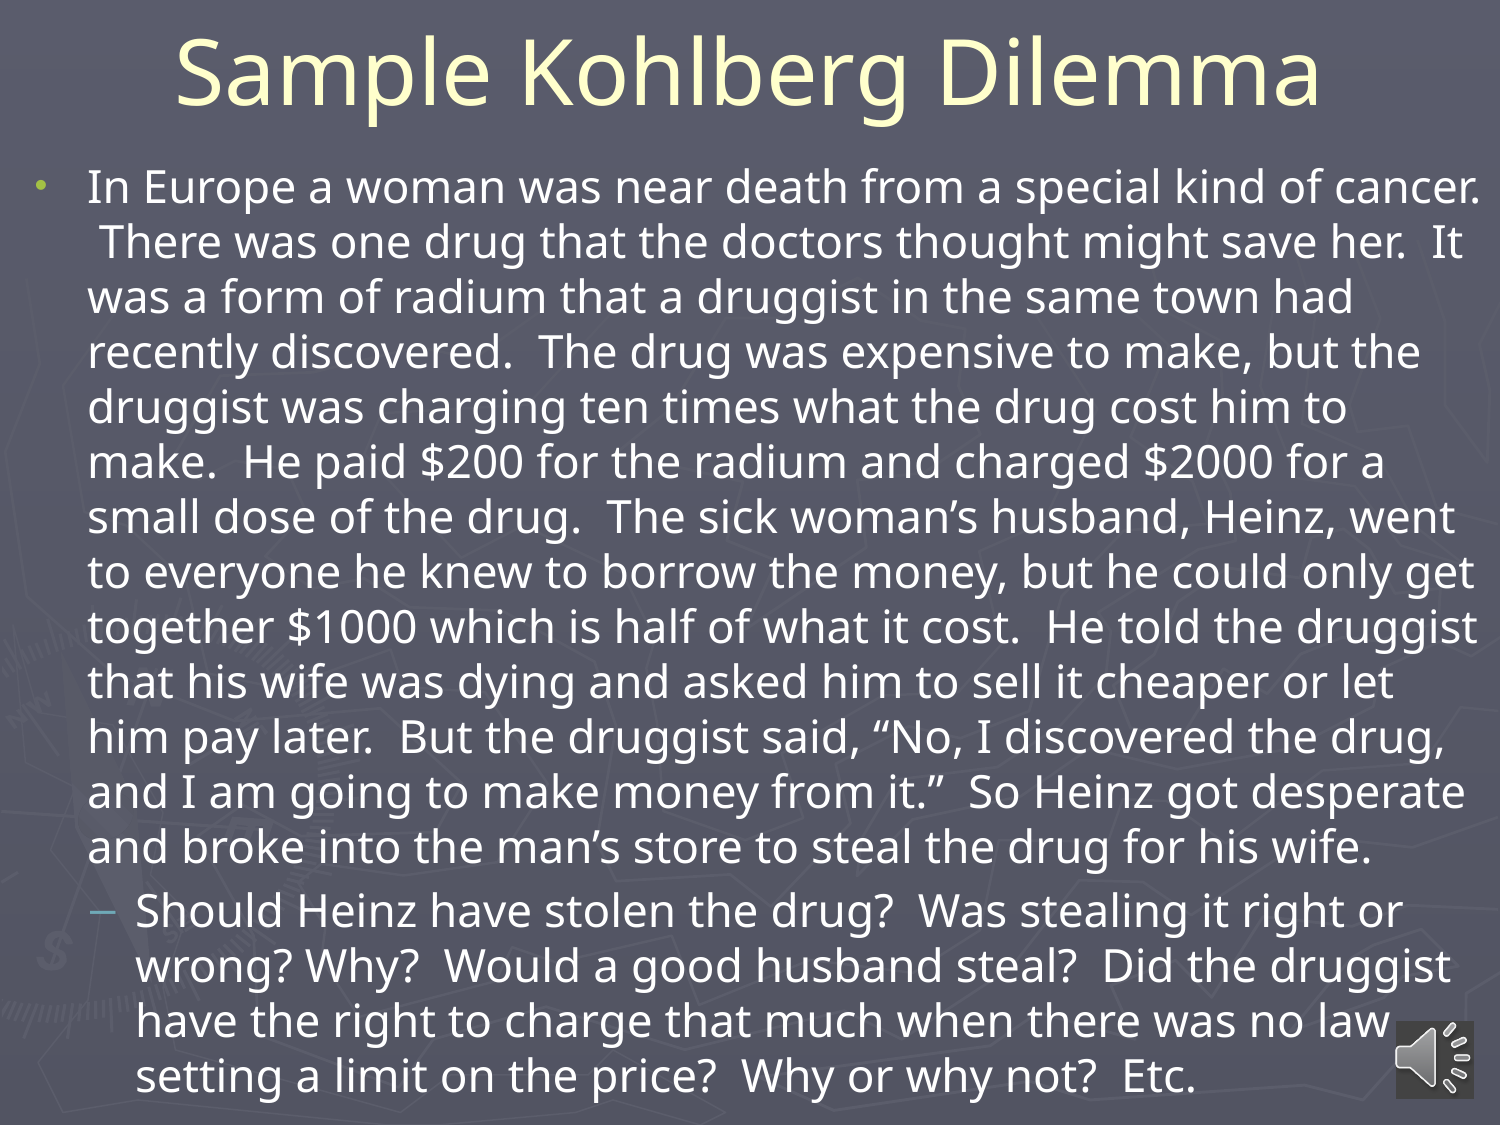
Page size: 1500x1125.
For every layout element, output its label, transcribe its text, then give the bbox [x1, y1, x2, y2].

title Sample Kohlberg Dilemma [0, 0, 1500, 138]
list In Europe a woman was near death from a special kind of cancer. There was one drug that the doctors thought might save her. It was a form of radium that a druggist in the same town had recently discovered. The drug was expensive to make, but the druggist was charging ten times what the drug cost him to make. He paid $200 for the radium and charged $2000 for a small dose of the drug. The sick woman’s husband, Heinz, went to everyone he knew to borrow the money, but he could only get together $1000 which is half of what it cost. He told the druggist that his wife was dying and asked him to sell it cheaper or let him pay later. But the druggist said, “No, I discovered the drug, and I am going to make money from it.” So Heinz got desperate and broke into the man’s store to steal the drug for his wife. Should Heinz have stolen the drug? Was stealing it right or wrong? Why? Would a good husband steal? Did the druggist have the right to charge that much when there was no law setting a limit on the price? Why or why not? Etc. [0, 149, 1500, 1125]
picture [1394, 1019, 1476, 1101]
